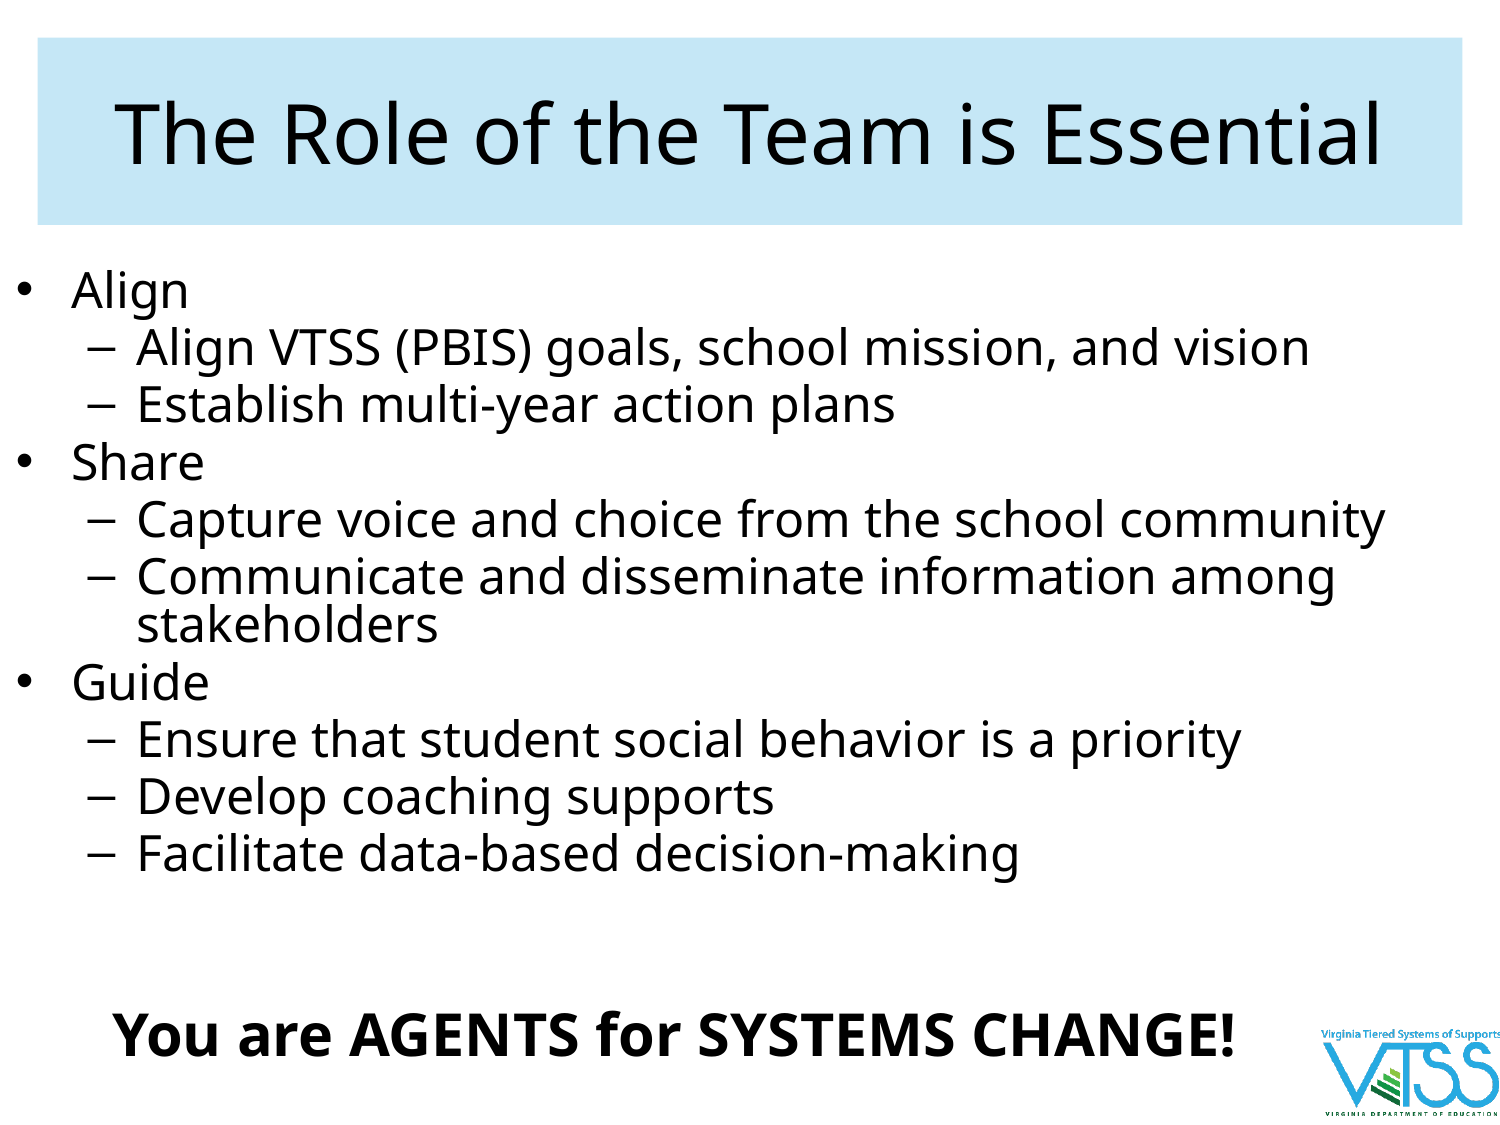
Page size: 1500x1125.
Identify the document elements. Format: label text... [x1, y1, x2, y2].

title The Role of the Team is Essential [37, 37, 1463, 225]
list Align Align VTSS (PBIS) goals, school mission, and vision Establish multi-year action plans Share Capture voice and choice from the school community Communicate and disseminate information among stakeholders Guide Ensure that student social behavior is a priority Develop coaching supports Facilitate data-based decision-making [0, 262, 1486, 1013]
picture [1321, 1029, 1500, 1116]
text_box You are AGENTS for SYSTEMS CHANGE! [0, 953, 1350, 1077]
